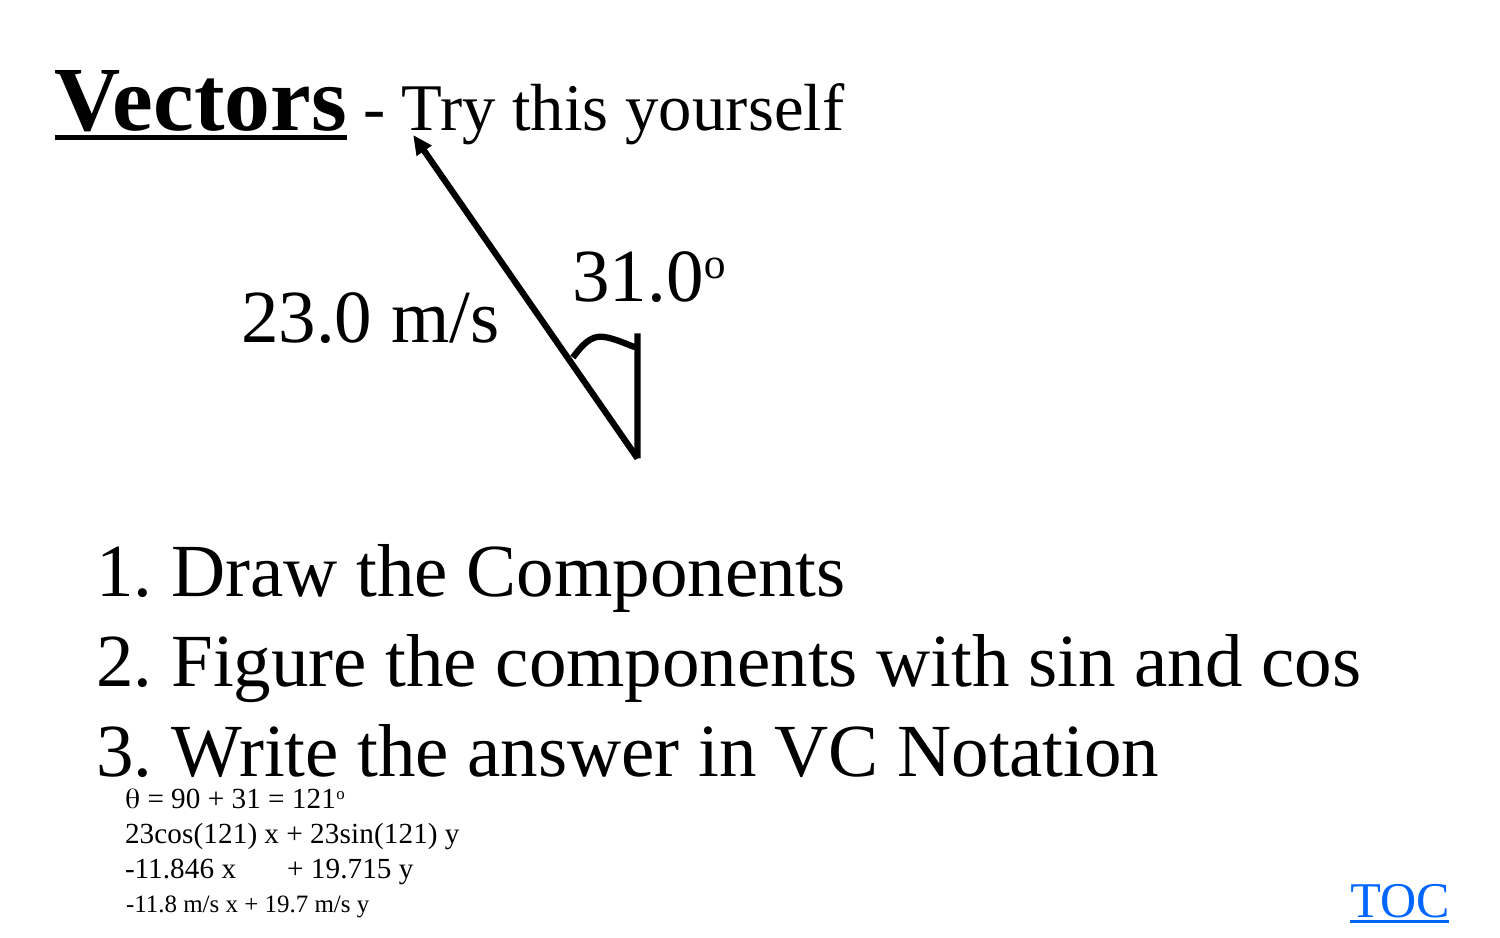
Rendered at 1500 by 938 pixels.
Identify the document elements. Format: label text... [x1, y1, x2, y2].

text_box -11.8 m/s x + 19.7 m/s y [111, 892, 385, 925]
text_box [572, 336, 636, 358]
text_box 31.0o [557, 218, 741, 324]
text_box [413, 135, 501, 260]
text_box 23.0 m/s [226, 260, 515, 366]
text_box  = 90 + 31 = 121o 23cos(121) x + 23sin(121) y -11.846 x + 19.715 y [110, 771, 476, 892]
text_box Vectors - Try this yourself [40, 31, 861, 156]
text_box Draw the Components Figure the components with sin and cos Write the answer in VC Notation [81, 514, 1378, 799]
text_box TOC [1335, 859, 1465, 935]
